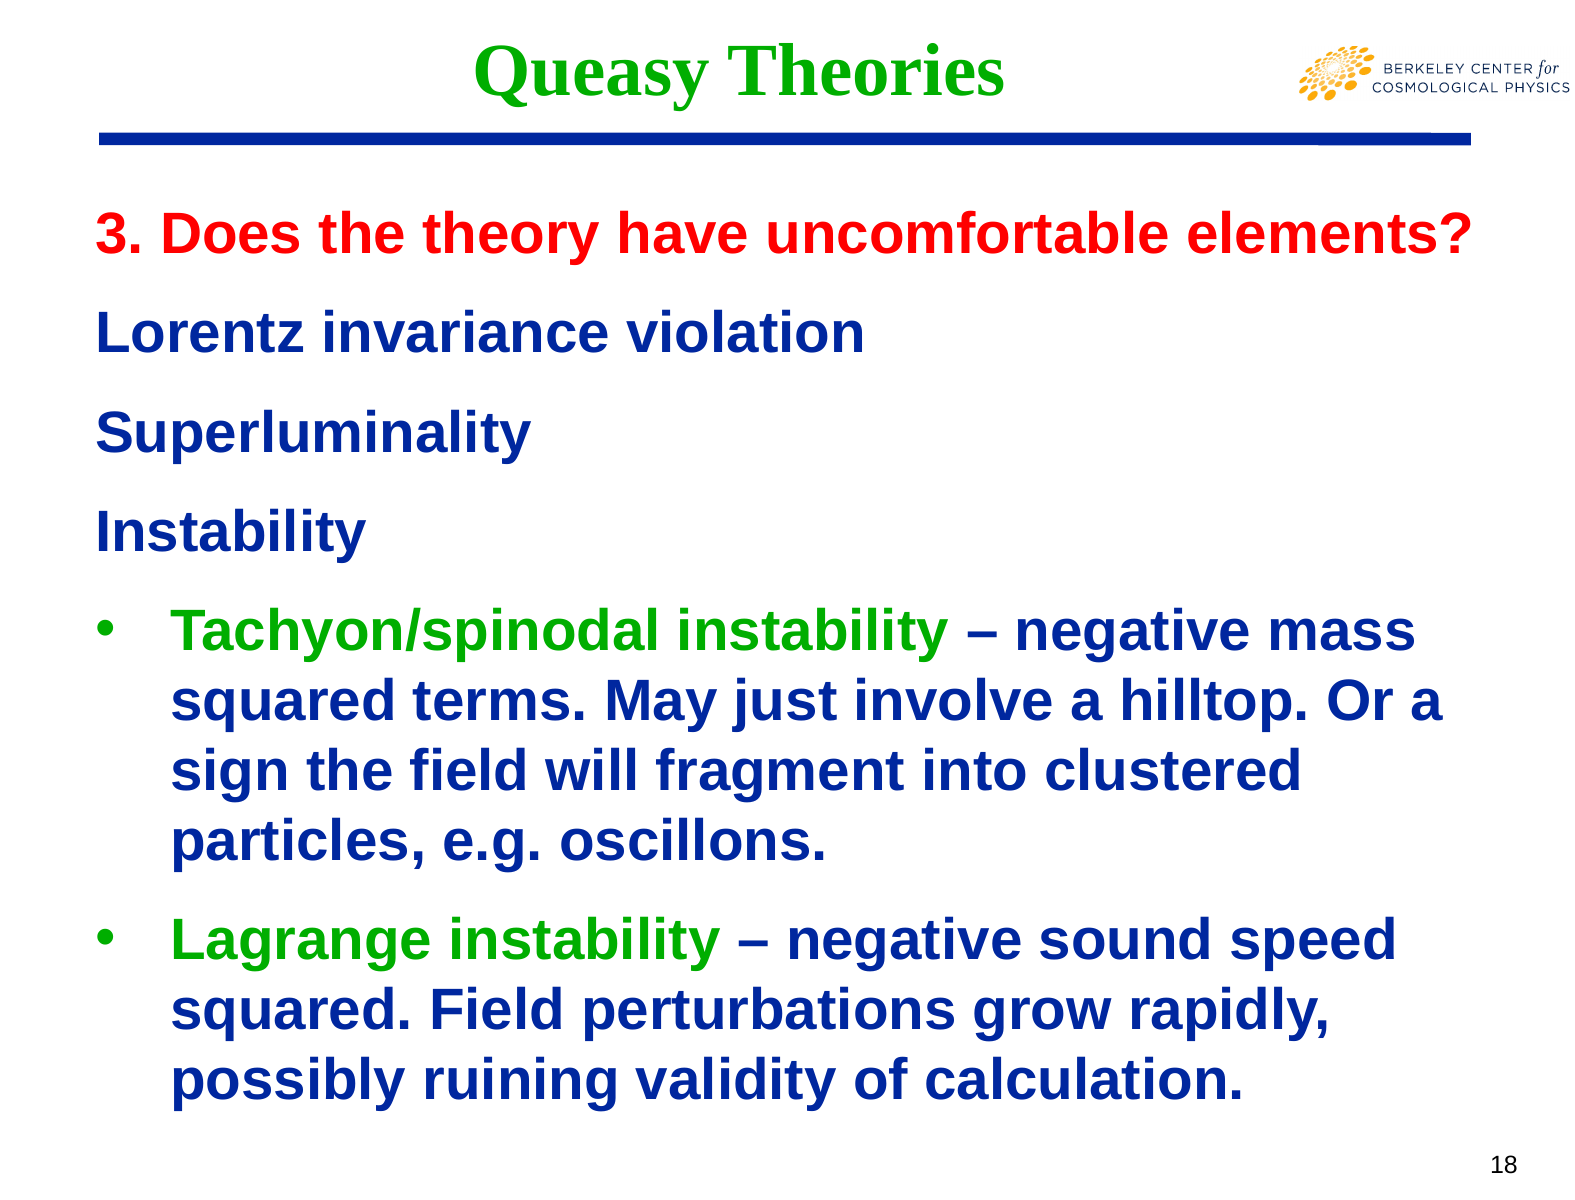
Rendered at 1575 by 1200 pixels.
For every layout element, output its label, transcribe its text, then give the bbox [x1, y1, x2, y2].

picture [1299, 46, 1570, 101]
slide_number 18 [1491, 1124, 1575, 1200]
text_box 3. Does the theory have uncomfortable elements? Lorentz invariance violation Superluminality Instability Tachyon/spinodal instability – negative mass squared terms. May just involve a hilltop. Or a sign the field will fragment into clustered particles, e.g. oscillons. Lagrange instability – negative sound speed squared. Field perturbations grow rapidly, possibly ruining validity of calculation. [80, 188, 1575, 1119]
title Queasy Theories [234, 25, 1245, 120]
